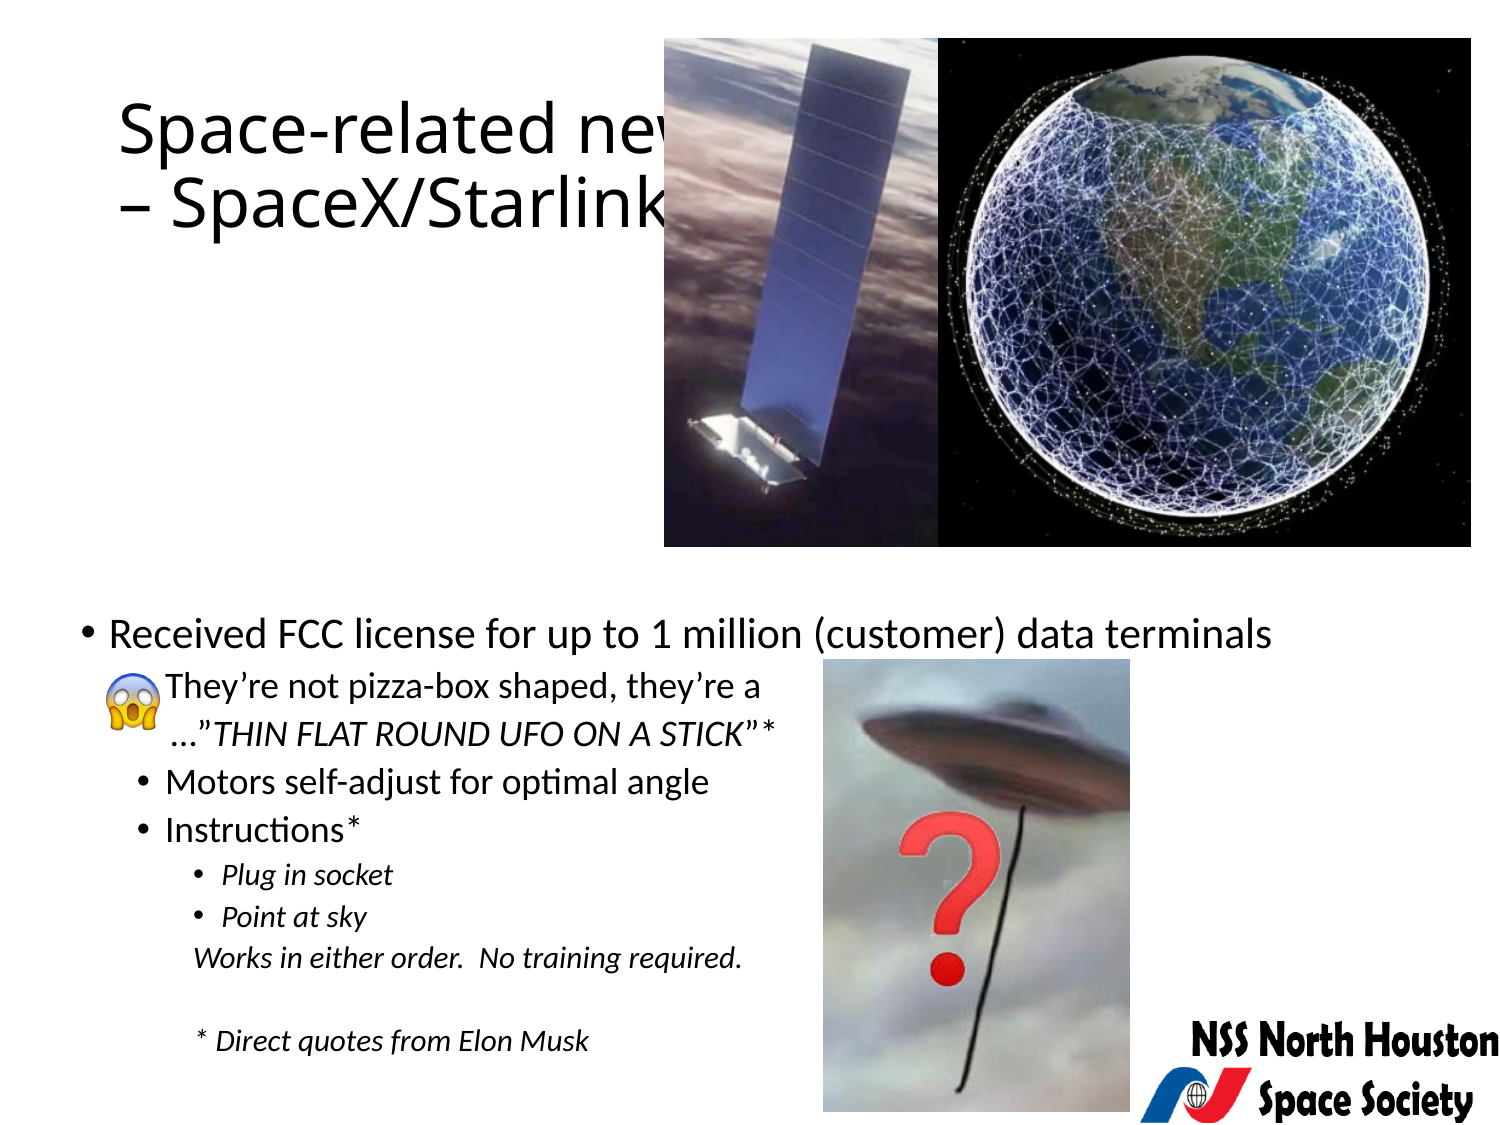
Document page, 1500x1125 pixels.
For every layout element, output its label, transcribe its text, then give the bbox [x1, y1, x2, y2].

picture [103, 671, 163, 732]
title Space-related news – SpaceX/Starlink [103, 59, 663, 278]
picture [1140, 1018, 1500, 1124]
picture [823, 659, 1130, 1112]
list Received FCC license for up to 1 million (customer) data terminals They’re not pizza-box shaped, they’re a …”THIN FLAT ROUND UFO ON A STICK”* Motors self-adjust for optimal angle Instructions* Plug in socket Point at sky Works in either order. No training required. * Direct quotes from Elon Musk [65, 603, 1375, 1112]
picture [663, 38, 1471, 547]
